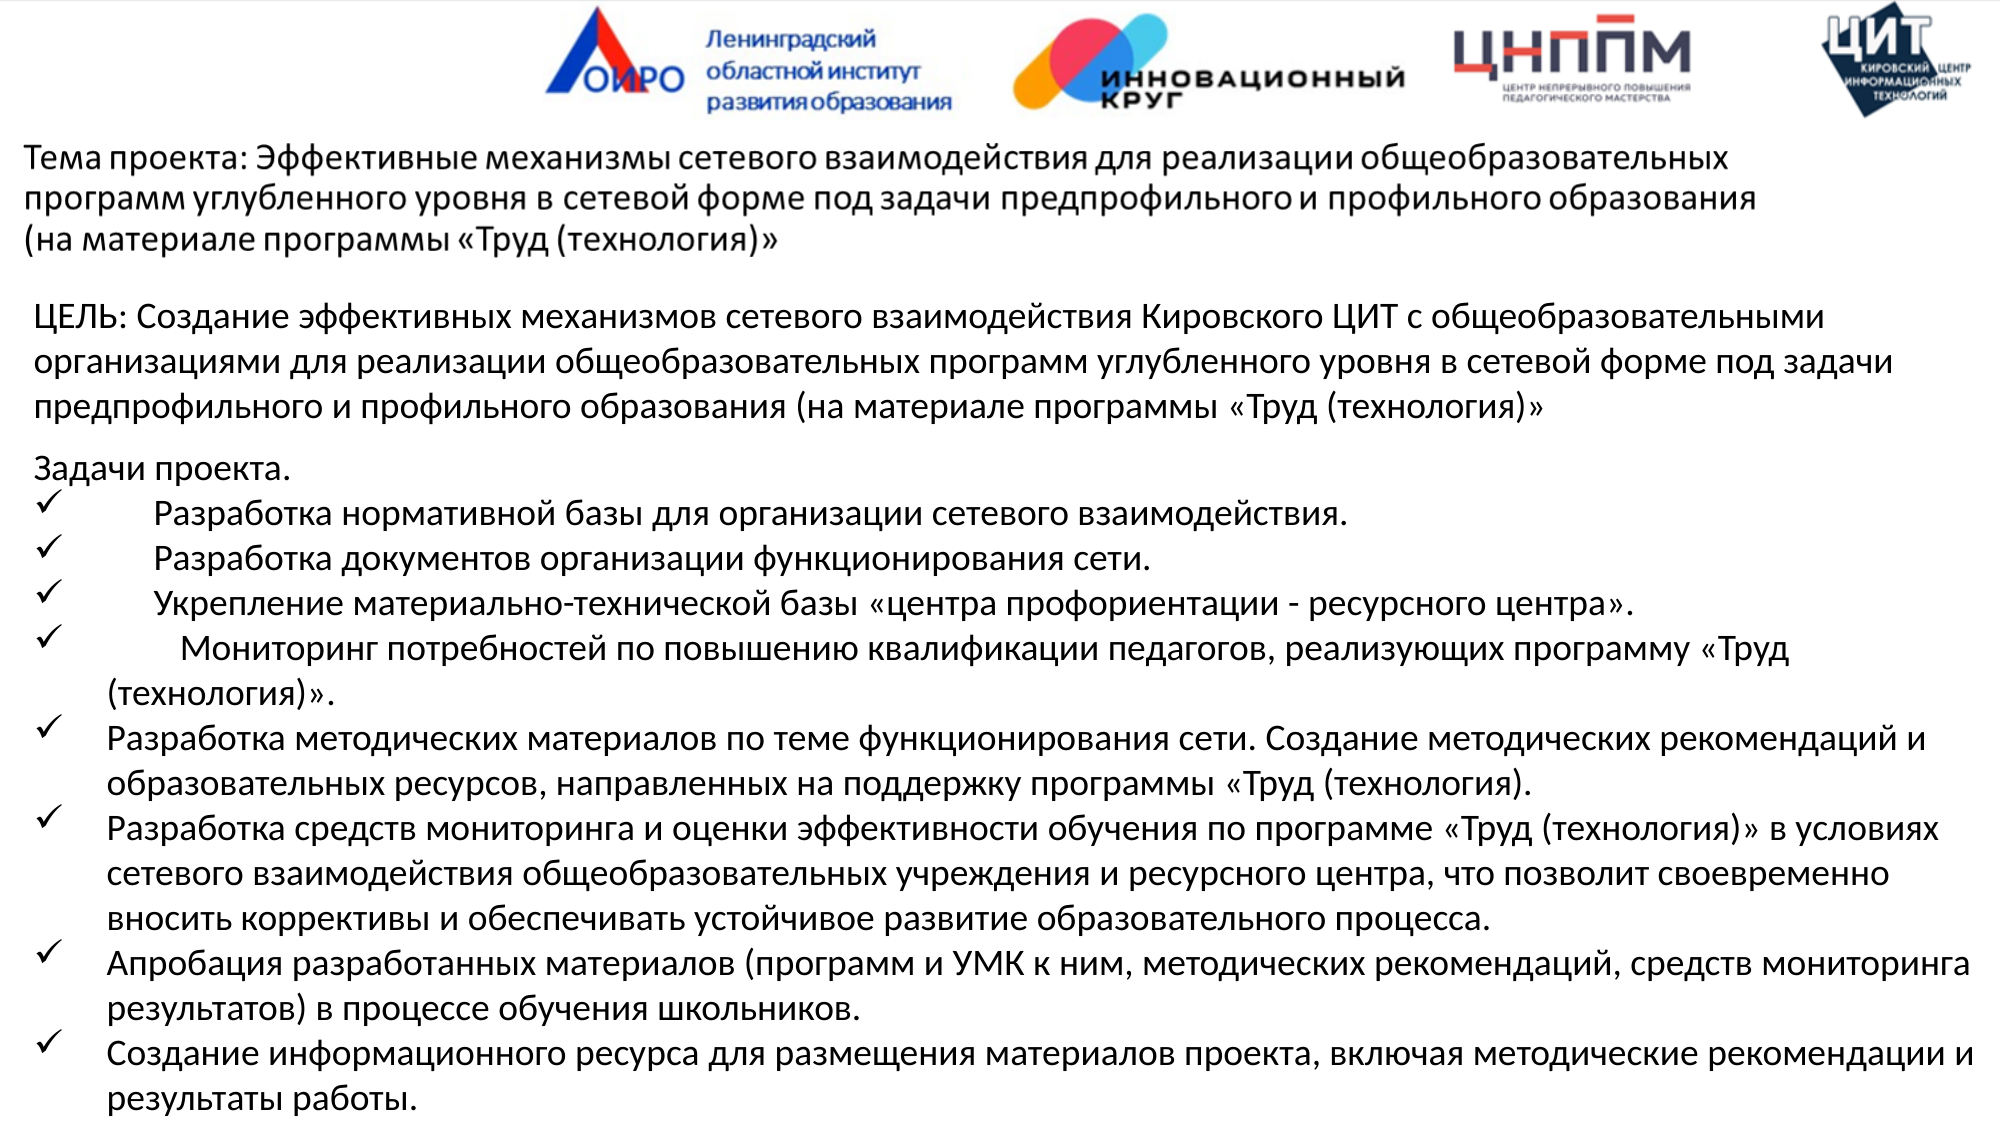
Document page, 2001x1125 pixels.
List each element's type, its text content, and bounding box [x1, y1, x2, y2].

picture [0, 0, 2001, 1125]
text_box Задачи проекта. Разработка нормативной базы для организации сетевого взаимодействия. Разработка документов организации функционирования сети. Укрепление материально-технической базы «центра профориентации - ресурсного центра». Мониторинг потребностей по повышению квалификации педагогов, реализующих программу «Труд (технология)». Разработка методических материалов по теме функционирования сети. Создание методических рекомендаций и образовательных ресурсов, направленных на поддержку программы «Труд (технология). Разработка средств мониторинга и оценки эффективности обучения по программе «Труд (технология)» в условиях сетевого взаимодействия общеобразовательных учреждения и ресурсного центра, что позволит своевременно вносить коррективы и обеспечивать устойчивое развитие образовательного процесса. Апробация разработанных материалов (программ и УМК к ним, методических рекомендаций, средств мониторинга результатов) в процессе обучения школьников. Создание информационного ресурса для размещения материалов проекта, включая методические рекомендации и результаты работы. [18, 435, 2000, 1125]
text_box ЦЕЛЬ: Создание эффективных механизмов сетевого взаимодействия Кировского ЦИТ с общеобразовательными организациями для реализации общеобразовательных программ углубленного уровня в сетевой форме под задачи предпрофильного и профильного образования (на материале программы «Труд (технология)» [18, 283, 1983, 434]
